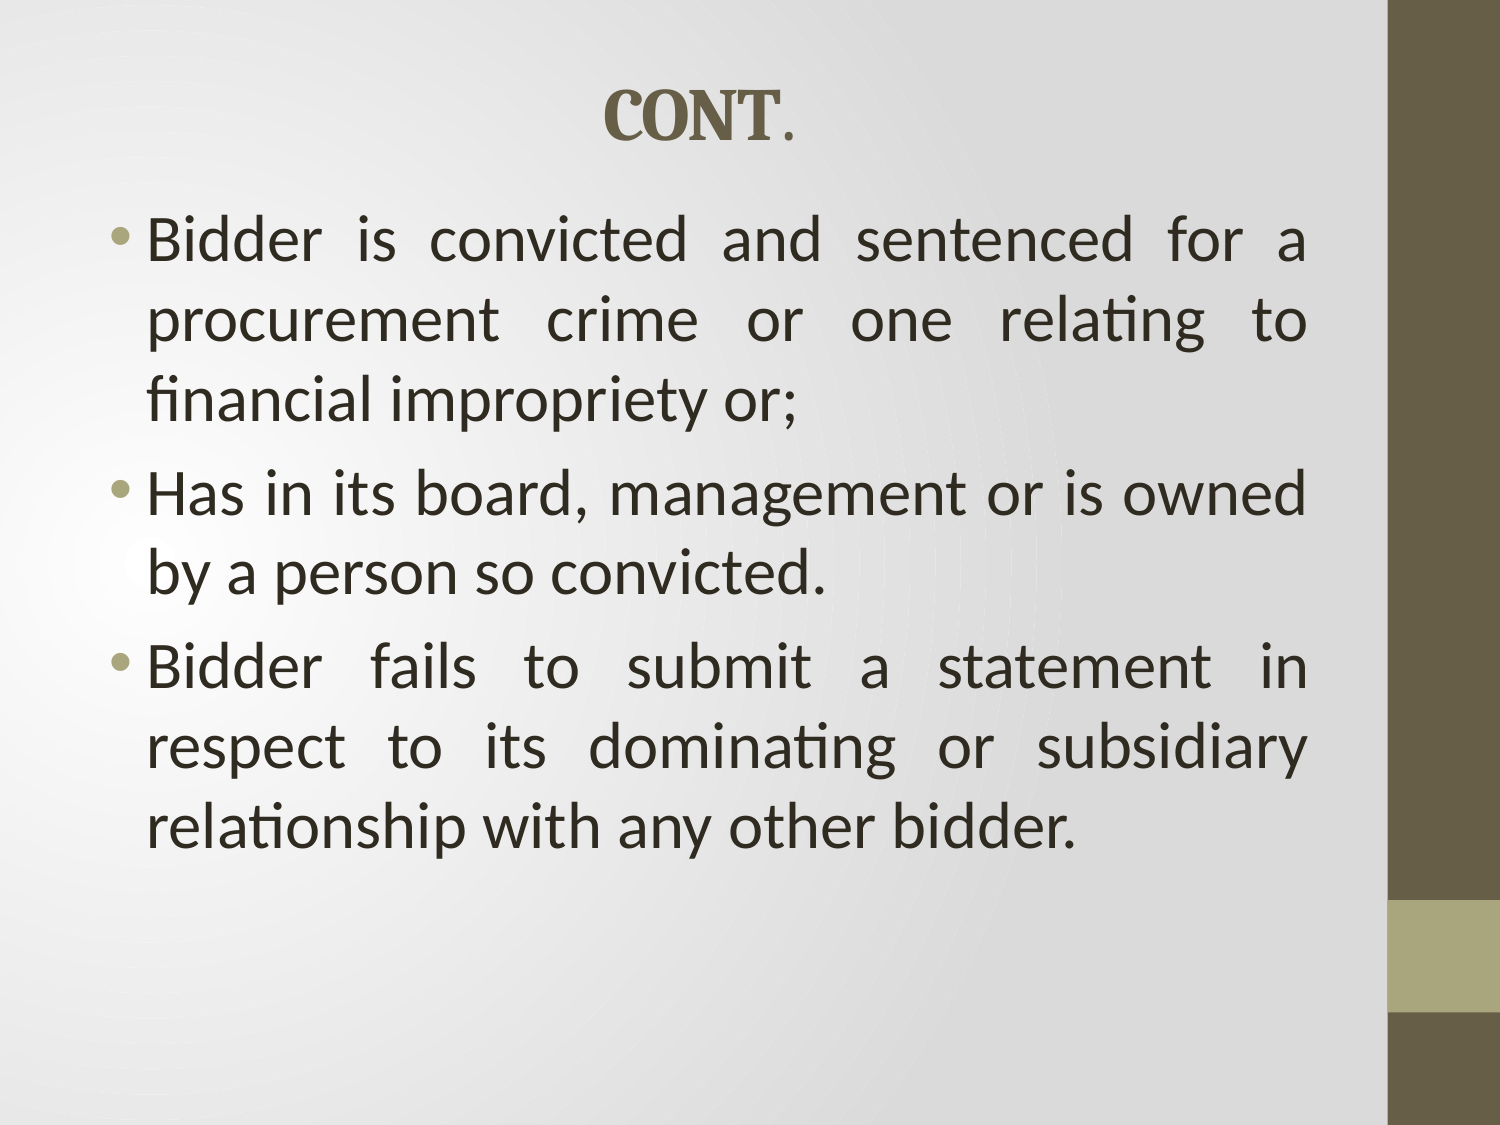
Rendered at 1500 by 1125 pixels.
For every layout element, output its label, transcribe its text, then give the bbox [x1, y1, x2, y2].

title CONT. [75, 45, 1325, 175]
list Bidder is convicted and sentenced for a procurement crime or one relating to financial impropriety or; Has in its board, management or is owned by a person so convicted. Bidder fails to submit a statement in respect to its dominating or subsidiary relationship with any other bidder. [75, 187, 1325, 1050]
